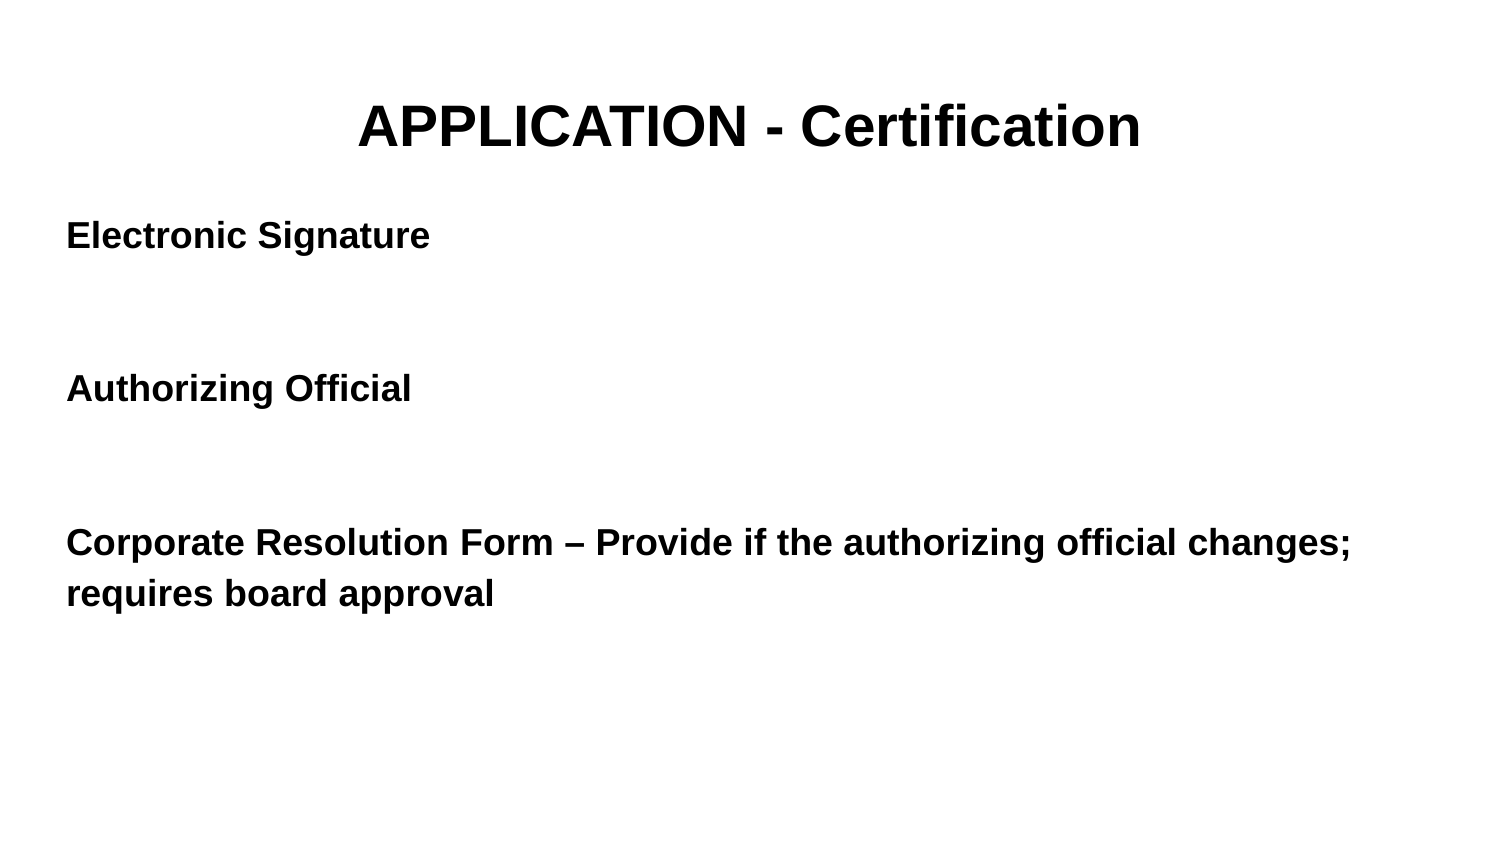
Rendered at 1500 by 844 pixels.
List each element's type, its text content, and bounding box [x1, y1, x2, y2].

list Electronic Signature Authorizing Official Corporate Resolution Form – Provide if the authorizing official changes; requires board approval [51, 189, 1449, 750]
title APPLICATION - Certification [51, 72, 1449, 167]
